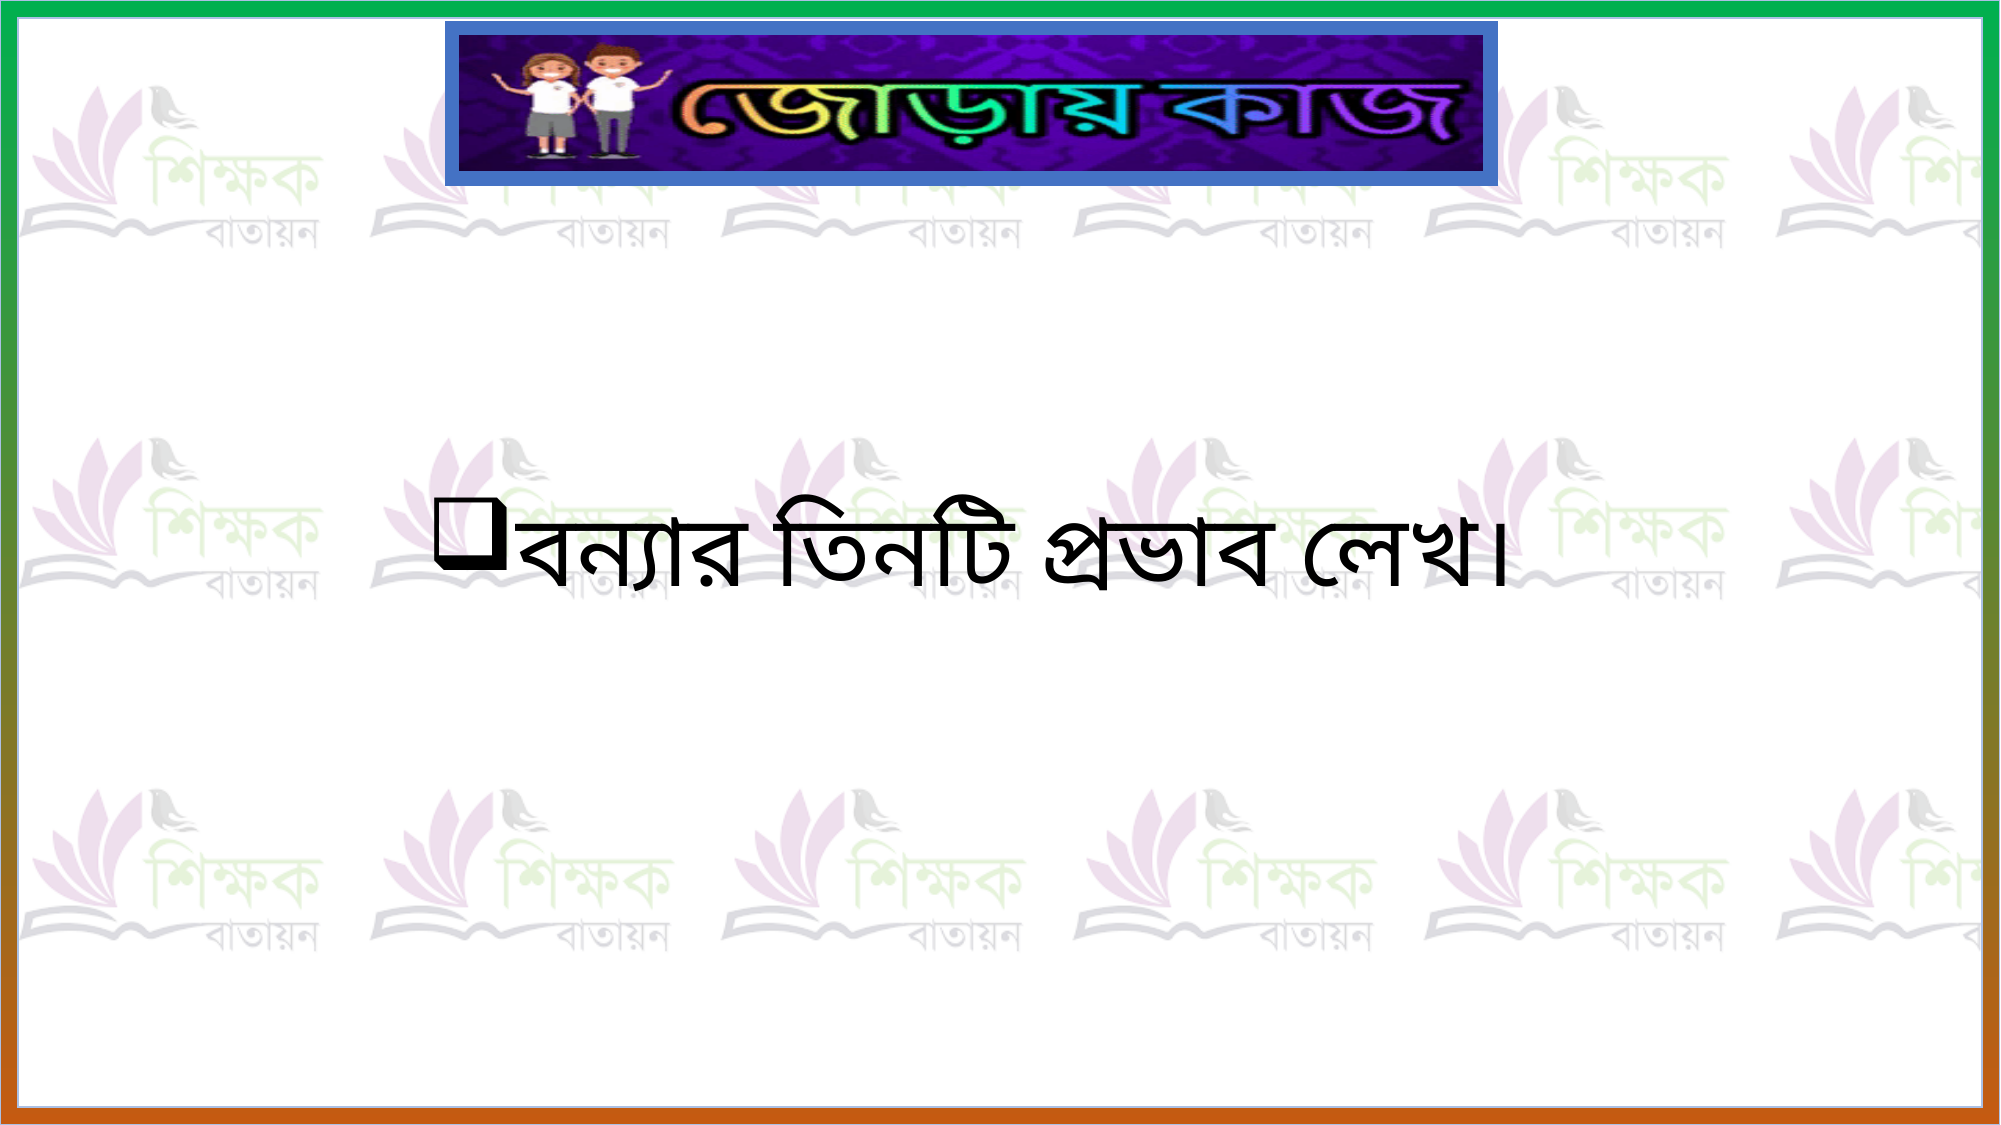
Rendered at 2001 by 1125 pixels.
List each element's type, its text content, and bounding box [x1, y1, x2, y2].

text_box [0, 0, 2000, 1125]
text_box বন্যার তিনটি প্রভাব লেখ। [349, 479, 1593, 614]
picture [459, 35, 1484, 172]
